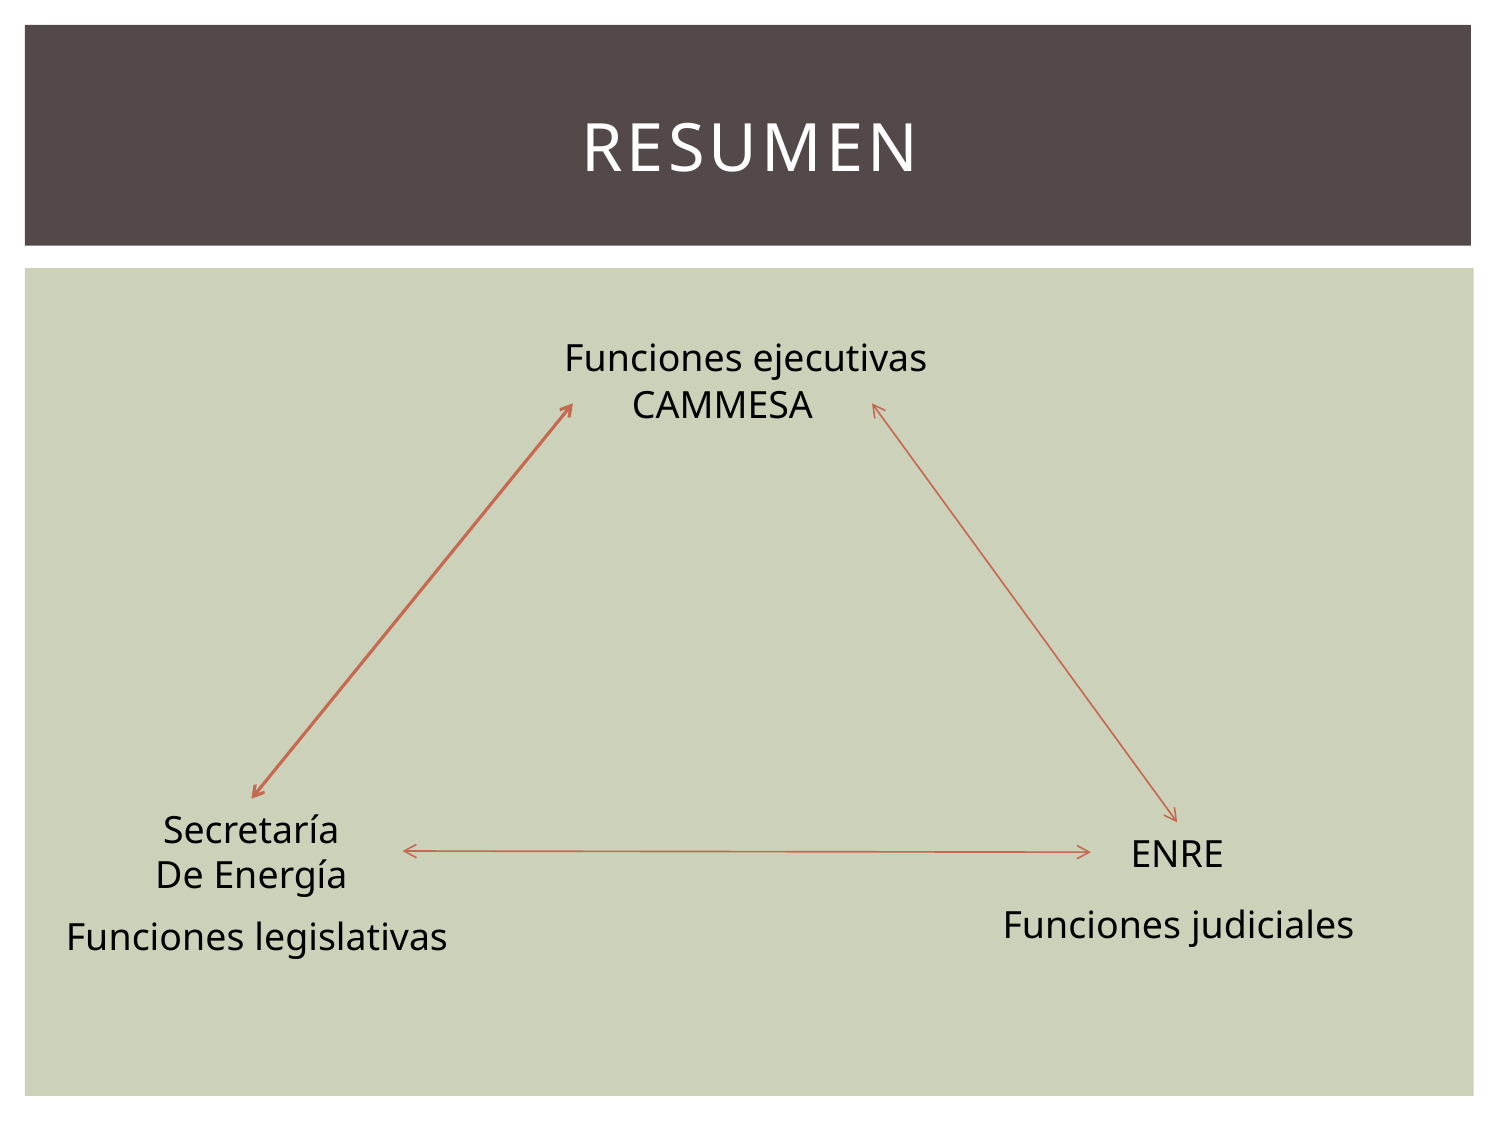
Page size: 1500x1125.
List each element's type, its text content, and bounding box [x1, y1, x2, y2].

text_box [214, 440, 610, 763]
text_box Funciones ejecutivas [549, 326, 943, 386]
text_box CAMMESA [572, 386, 873, 434]
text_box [871, 403, 1178, 823]
text_box Secretaría De Energía [100, 798, 403, 904]
text_box ENRE [1090, 822, 1264, 882]
text_box Funciones judiciales [987, 893, 1370, 953]
text_box Funciones legislativas [51, 905, 464, 965]
title Resumen [62, 58, 1438, 232]
